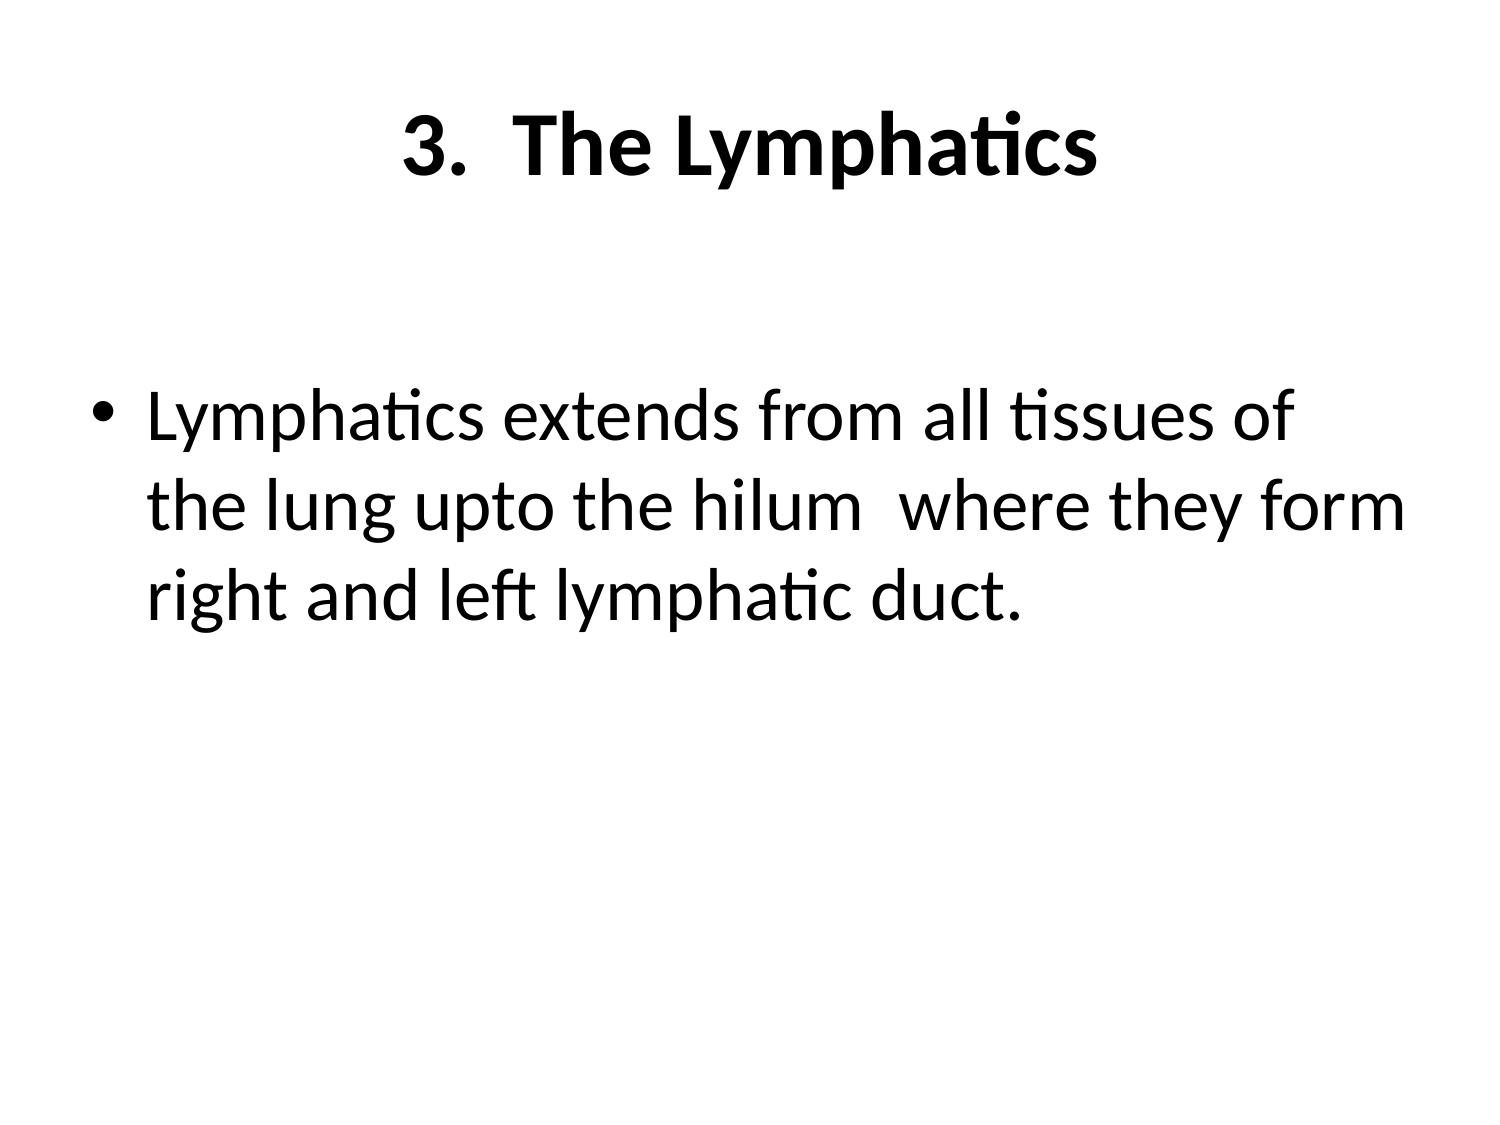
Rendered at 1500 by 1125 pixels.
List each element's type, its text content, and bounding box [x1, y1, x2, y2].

list Lymphatics extends from all tissues of the lung upto the hilum where they form right and left lymphatic duct. [75, 262, 1425, 1005]
title 3. The Lymphatics [75, 45, 1425, 233]
